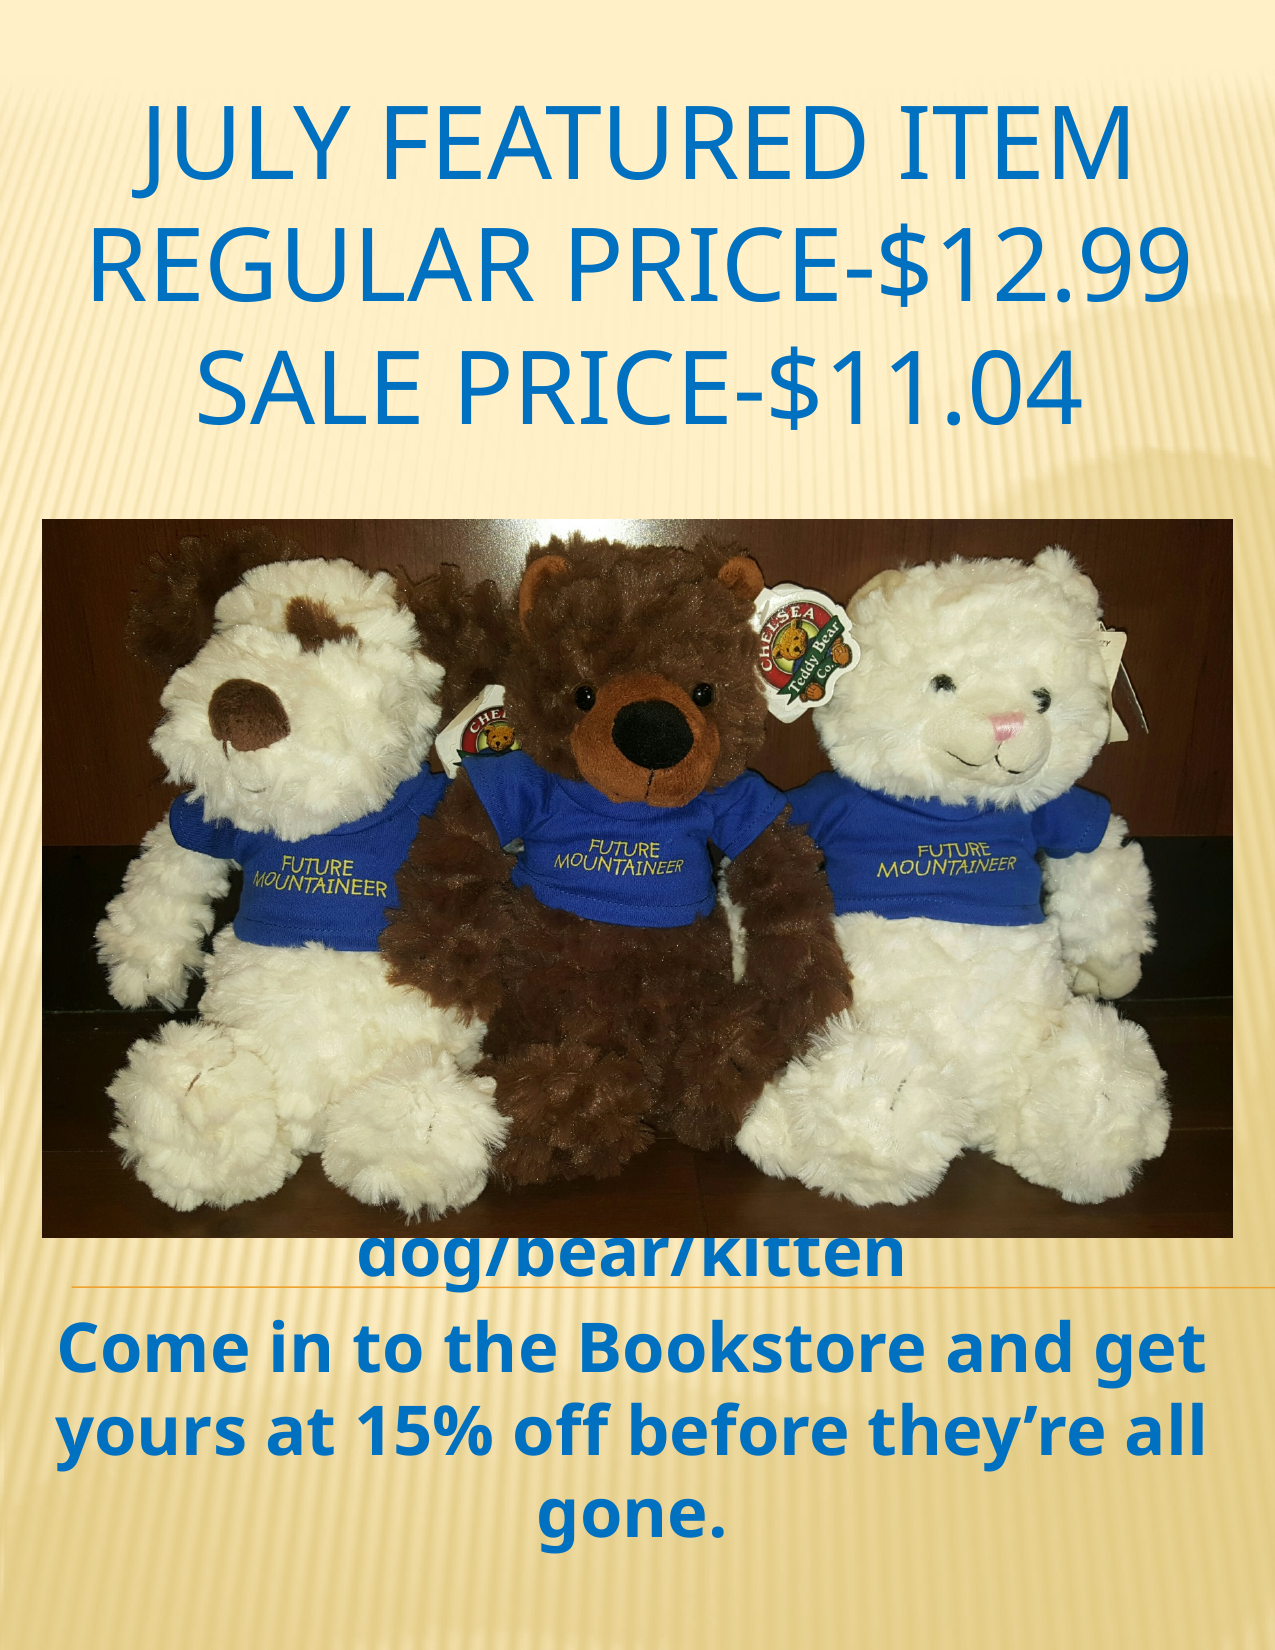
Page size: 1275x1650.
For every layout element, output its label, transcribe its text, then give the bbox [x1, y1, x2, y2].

picture [42, 519, 1233, 1238]
title July Featured Item Regular price-$12.99 Sale price-$11.04 [42, 68, 1237, 522]
subtitle Future Mountaineer dog/bear/kitten Come in to the Bookstore and get yours at 15% off before they’re all gone. [14, 1251, 1251, 1595]
